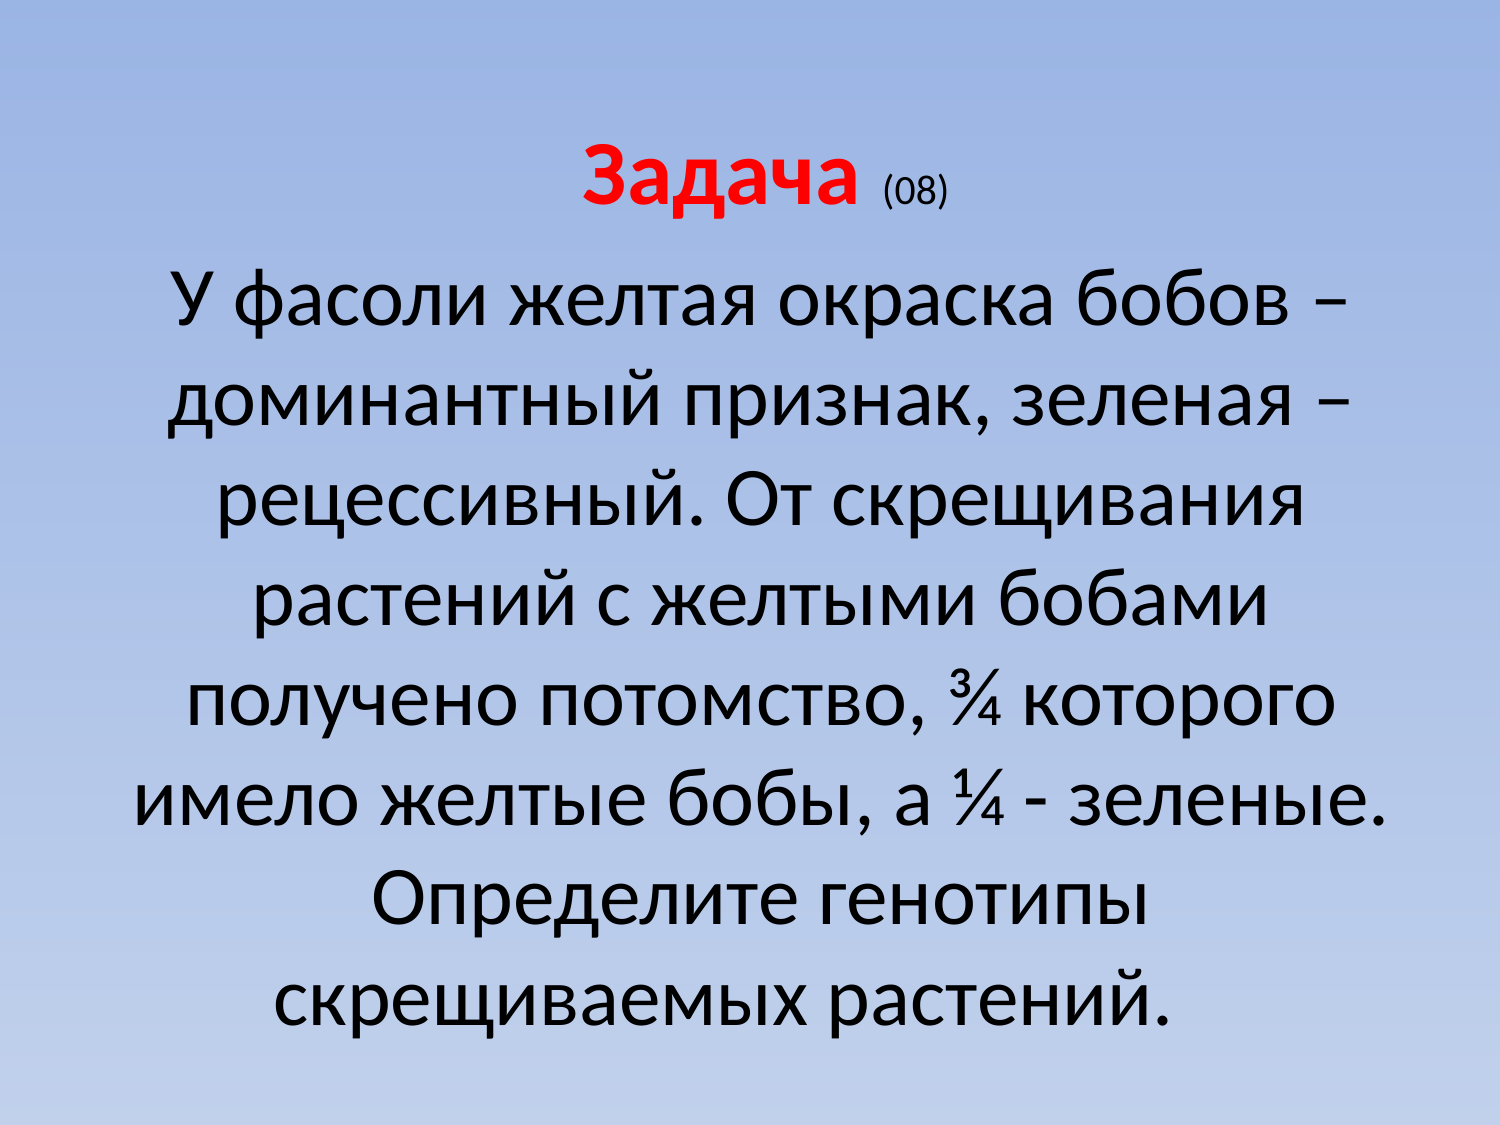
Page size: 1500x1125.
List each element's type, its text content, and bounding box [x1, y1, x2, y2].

title Задача (08) [128, 46, 1404, 234]
subtitle У фасоли желтая окраска бобов – доминантный признак, зеленая – рецессивный. От скрещивания растений с желтыми бобами получено потомство, ¾ которого имело желтые бобы, а ¼ - зеленые. Определите генотипы скрещиваемых растений. [82, 234, 1442, 522]
